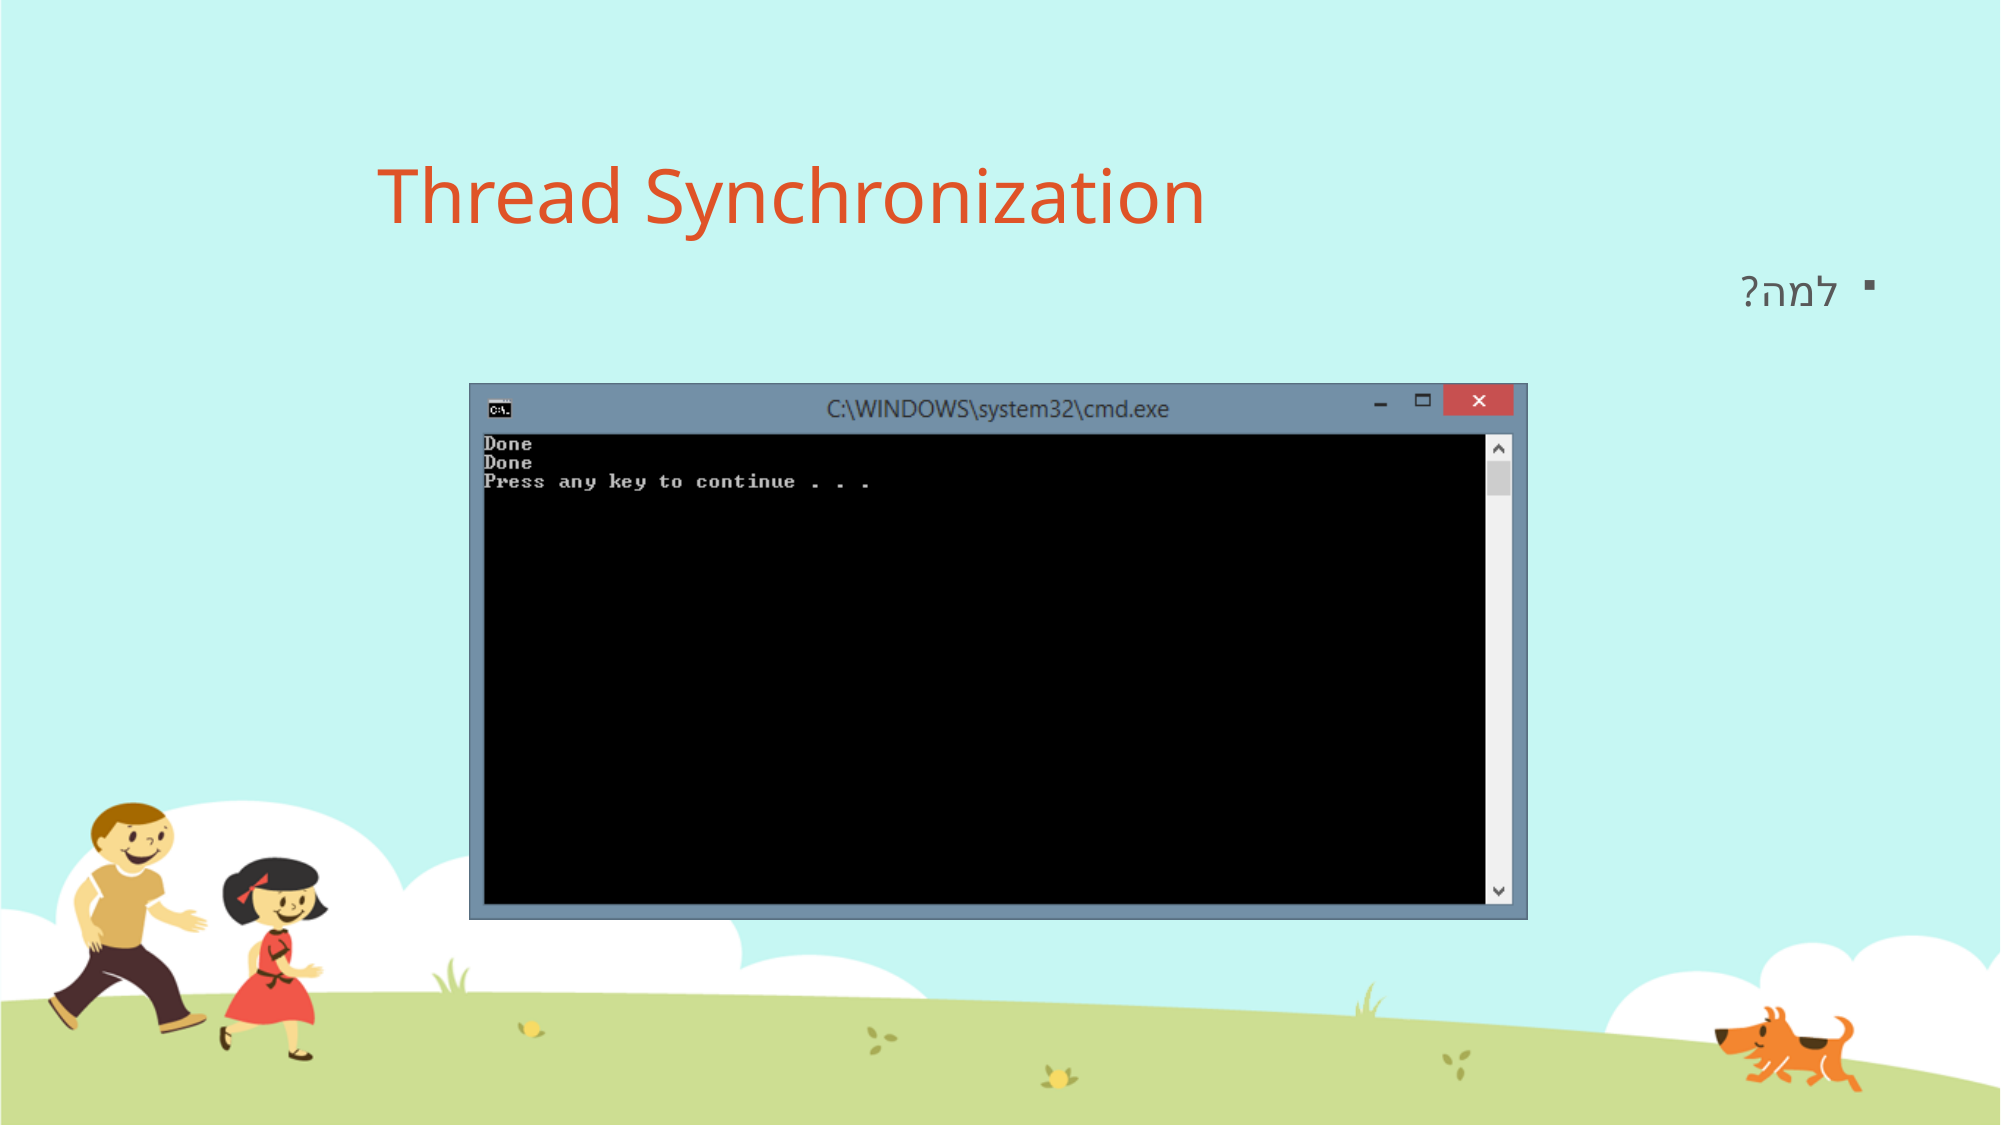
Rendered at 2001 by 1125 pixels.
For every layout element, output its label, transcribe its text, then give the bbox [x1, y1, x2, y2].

picture [0, 0, 2001, 1125]
title Thread Synchronization [362, 50, 1900, 247]
list למה? [362, 262, 1900, 938]
